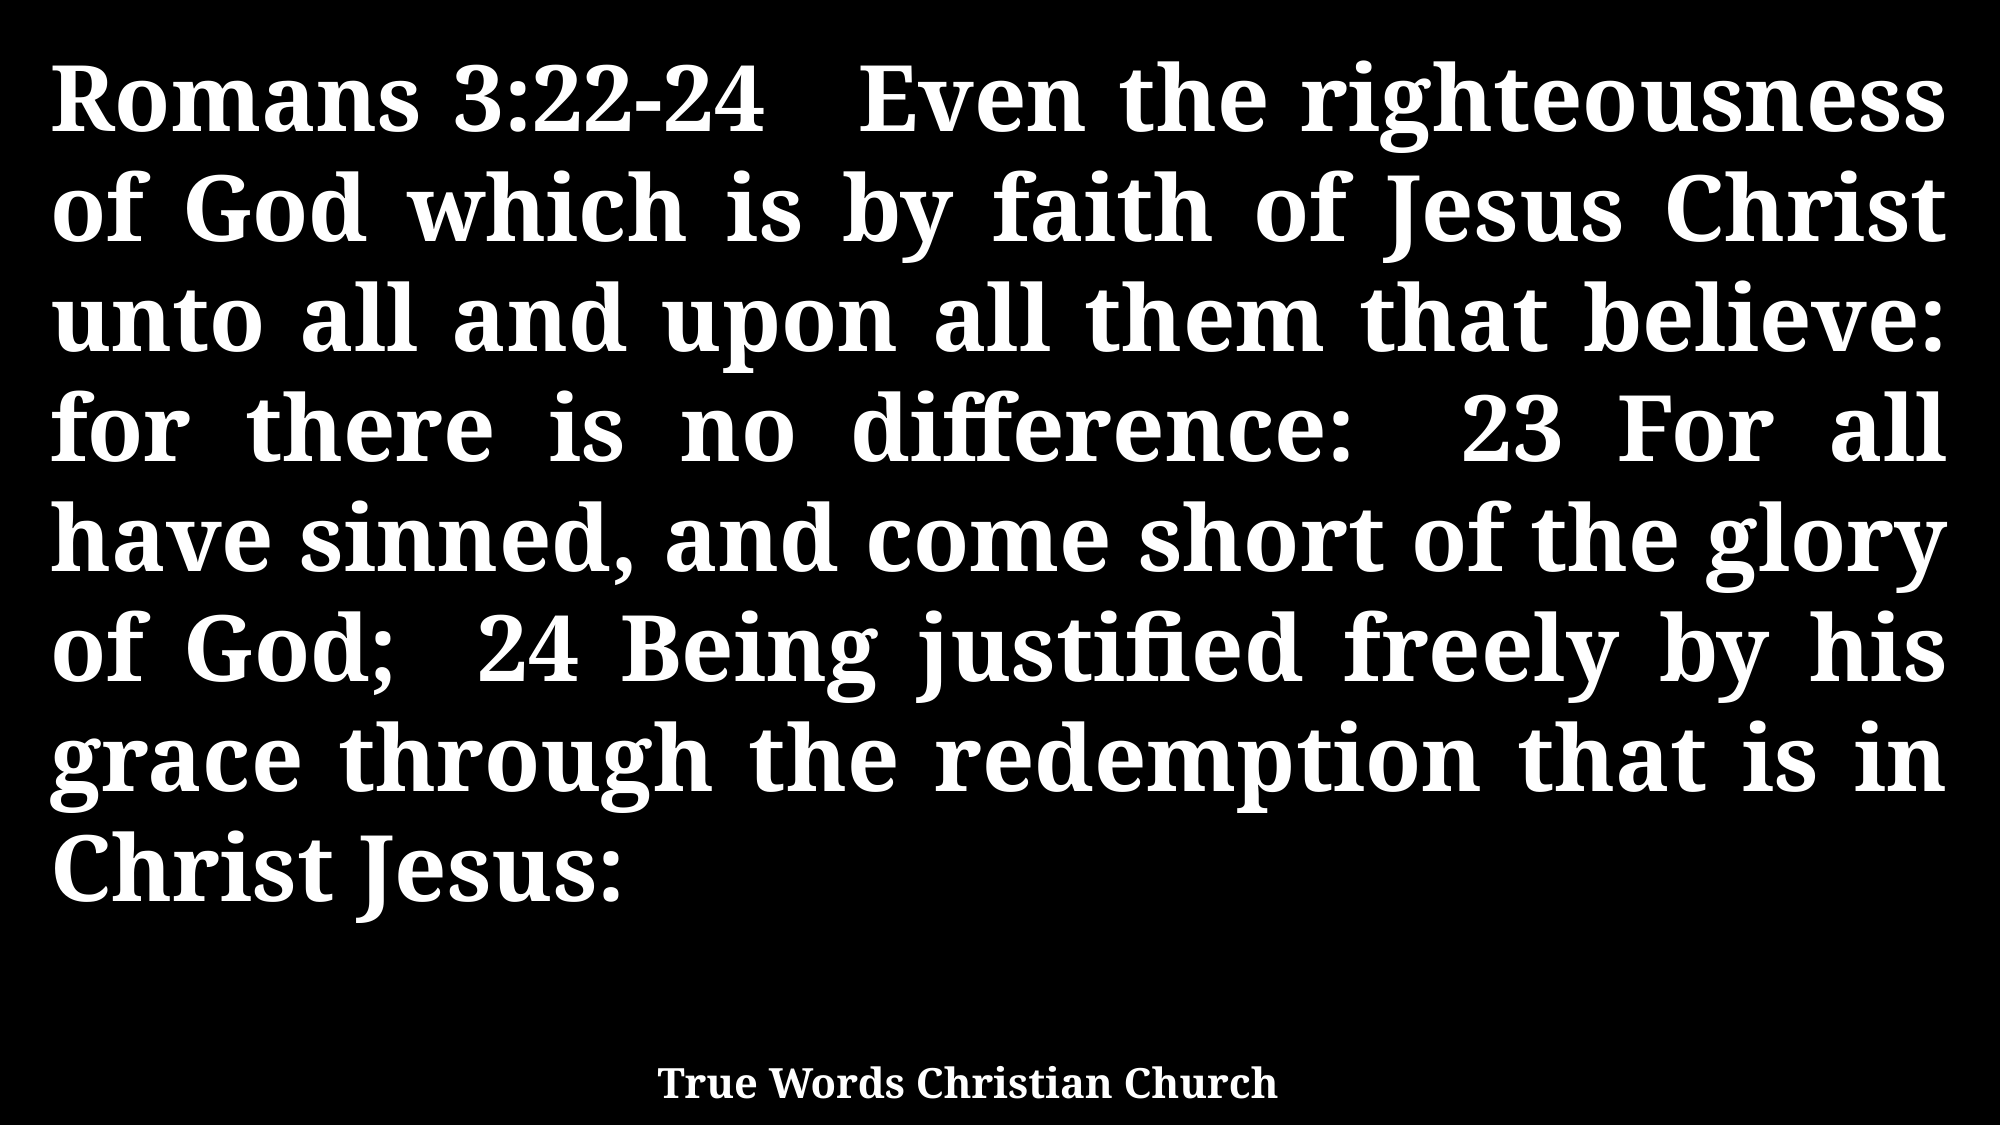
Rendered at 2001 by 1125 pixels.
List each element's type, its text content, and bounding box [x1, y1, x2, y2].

text_box True Words Christian Church [642, 1049, 1294, 1114]
text_box Romans 3:22-24 Even the righteousness of God which is by faith of Jesus Christ unto all and upon all them that believe: for there is no difference: 23 For all have sinned, and come short of the glory of God; 24 Being justified freely by his grace through the redemption that is in Christ Jesus: [35, 32, 1965, 927]
